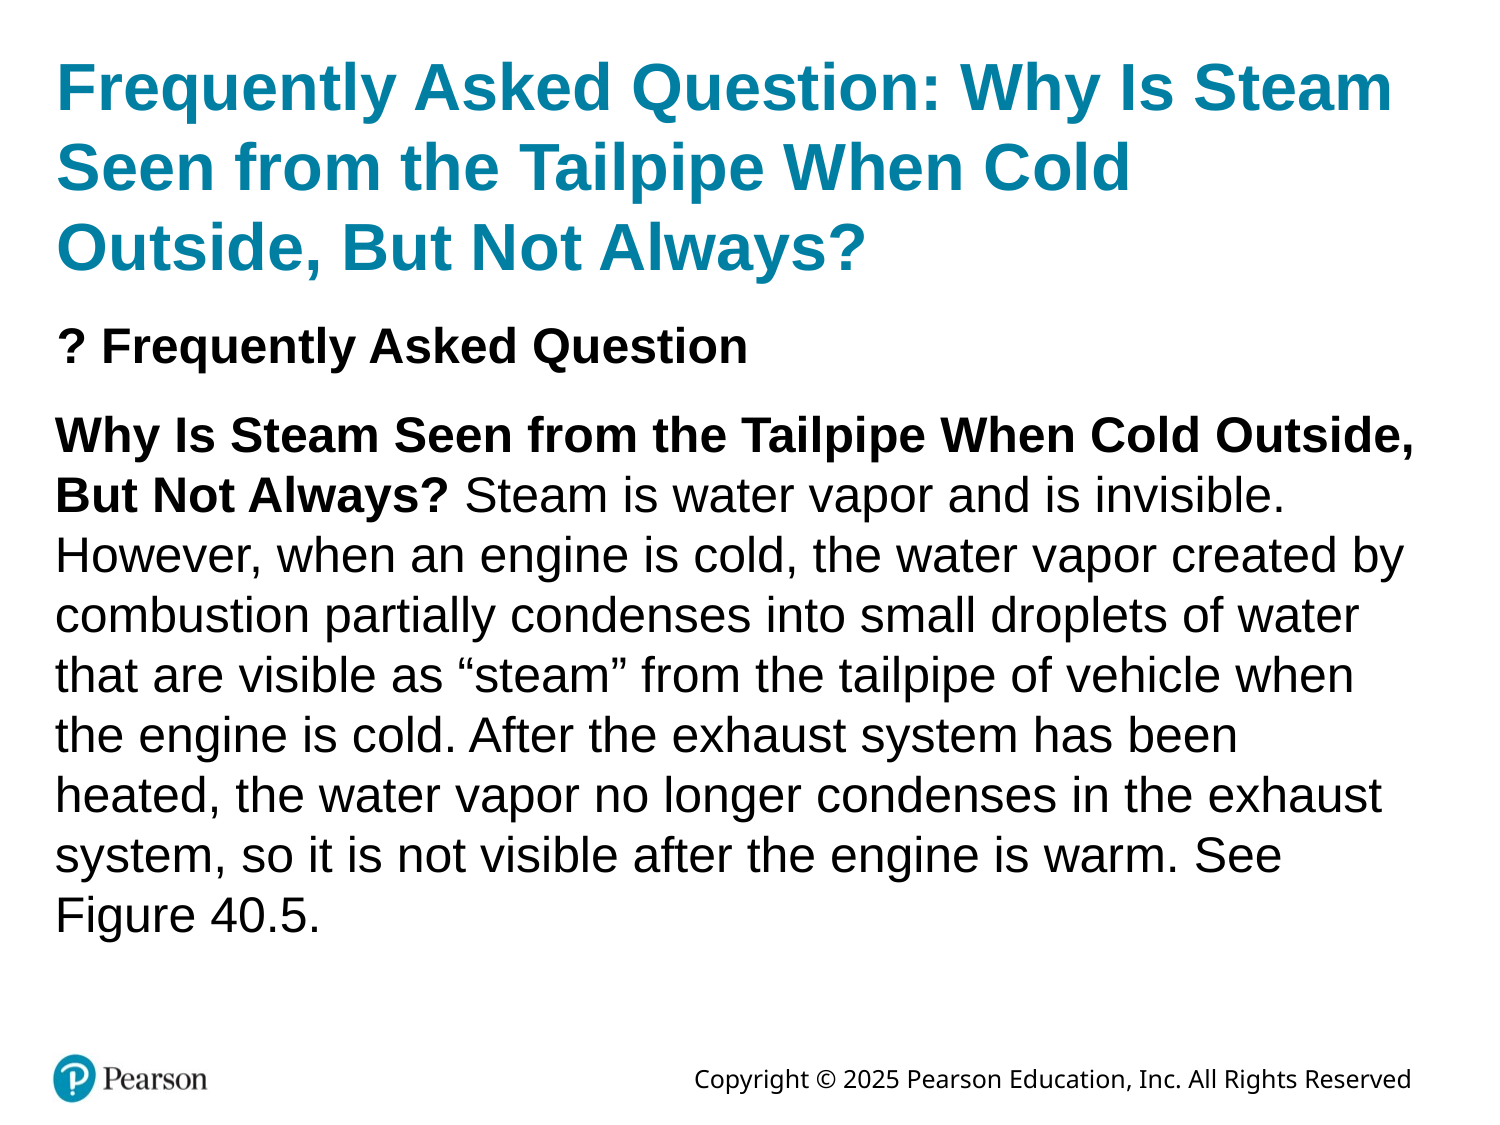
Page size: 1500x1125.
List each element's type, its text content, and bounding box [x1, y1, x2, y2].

title Frequently Asked Question: Why Is Steam Seen from the Tailpipe When Cold Outside, But Not Always? [784, 40, 1407, 287]
list Why Is Steam Seen from the Tailpipe When Cold Outside, But Not Always? Steam is water vapor and is invisible. However, when an engine is cold, the water vapor created by combustion partially condenses into small droplets of water that are visible as “steam” from the tailpipe of vehicle when the engine is cold. After the exhaust system has been heated, the water vapor no longer condenses in the exhaust system, so it is not visible after the engine is warm. See Figure 40.5. [55, 350, 1418, 994]
picture [52, 1053, 209, 1104]
list ? Frequently Asked Question [56, 21, 784, 350]
